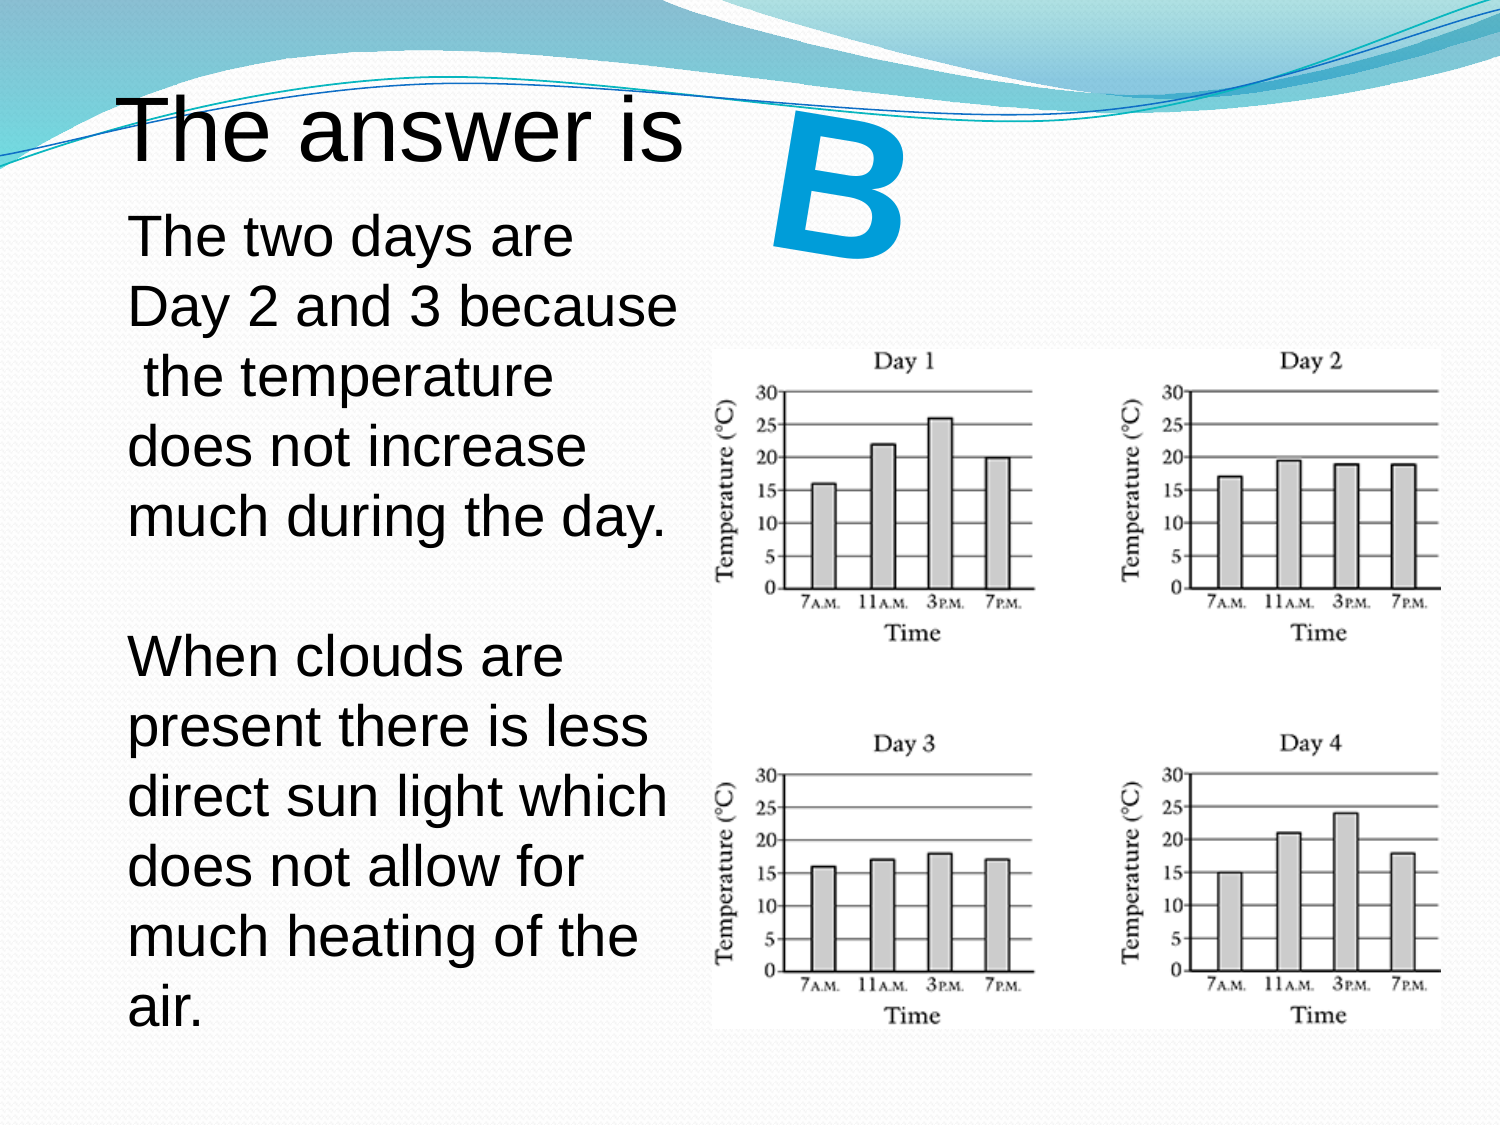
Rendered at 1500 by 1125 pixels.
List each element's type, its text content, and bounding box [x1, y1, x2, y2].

text_box B [737, 37, 1045, 333]
picture [712, 349, 1441, 1029]
text_box The answer is [99, 62, 775, 188]
text_box The two days are Day 2 and 3 because the temperature does not increase much during the day. When clouds are present there is less direct sun light which does not allow for much heating of the air. [37, 190, 700, 1046]
text_box The answer is [934, 62, 975, 69]
